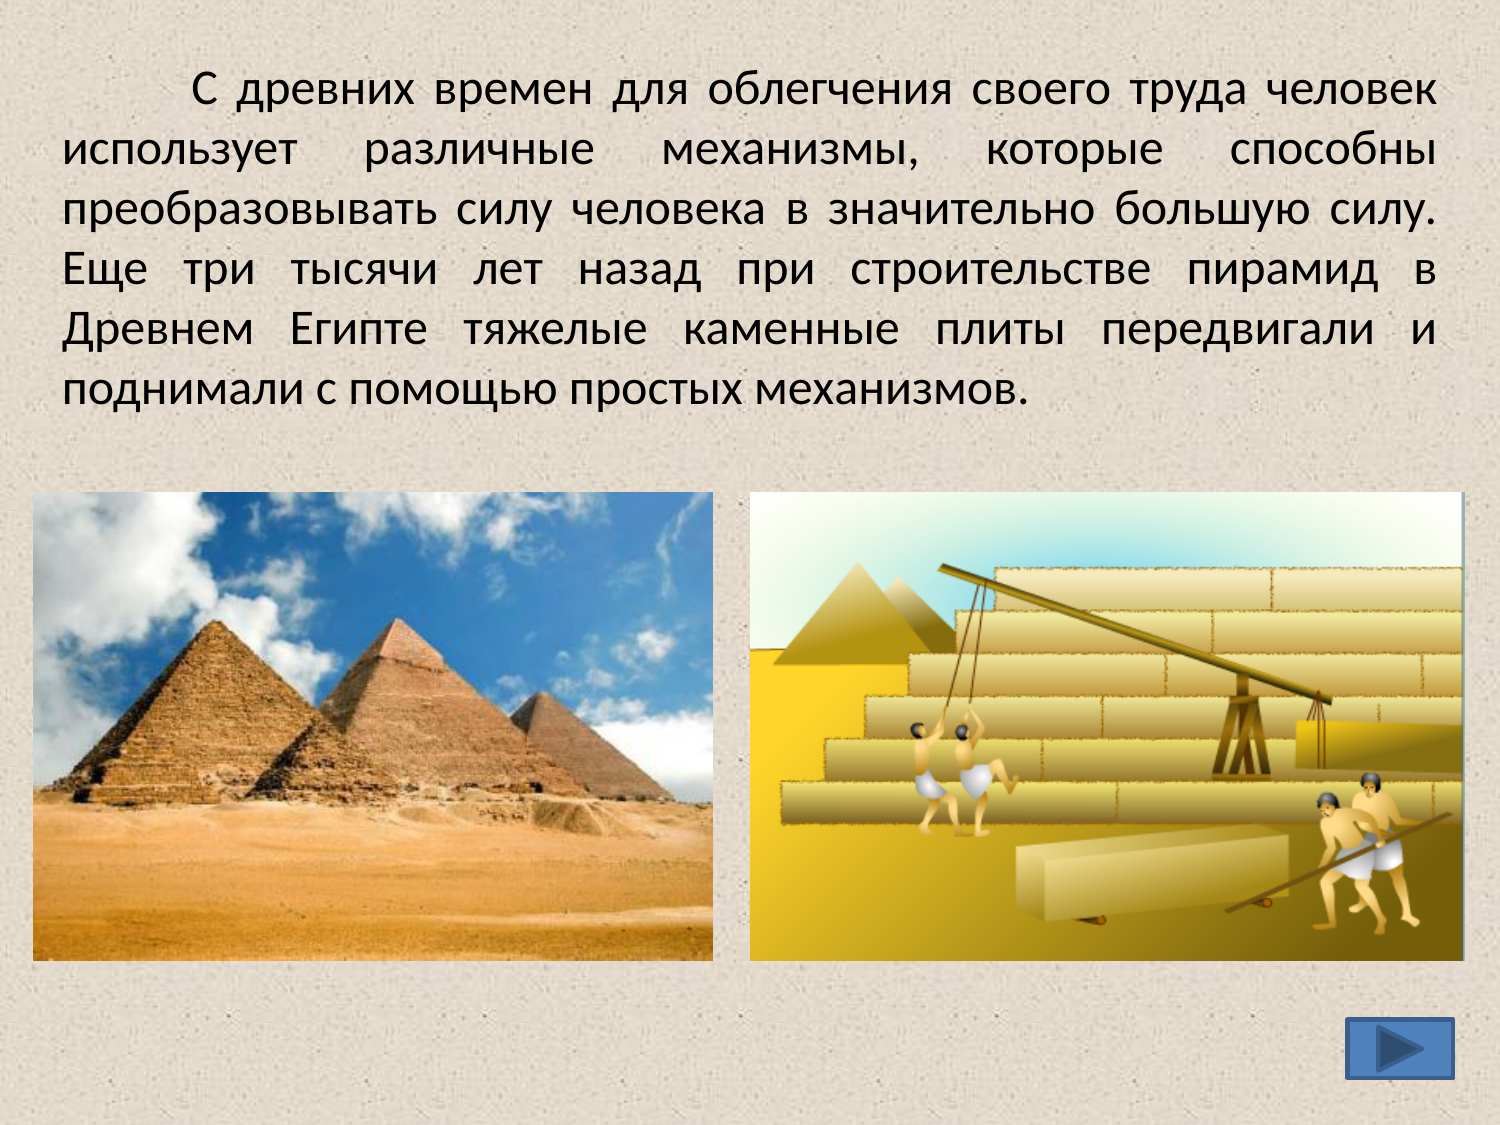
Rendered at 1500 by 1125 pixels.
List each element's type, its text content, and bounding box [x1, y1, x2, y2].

picture [0, 0, 1500, 1125]
text_box [1345, 1017, 1455, 1080]
title С древних времен для облегчения своего труда человек использует различные механизмы, которые способны преобразовывать силу человека в значительно большую силу. Еще три тысячи лет назад при строительстве пирамид в Древнем Египте тяжелые каменные плиты передвигали и поднимали с помощью простых механизмов. [46, 46, 1454, 423]
